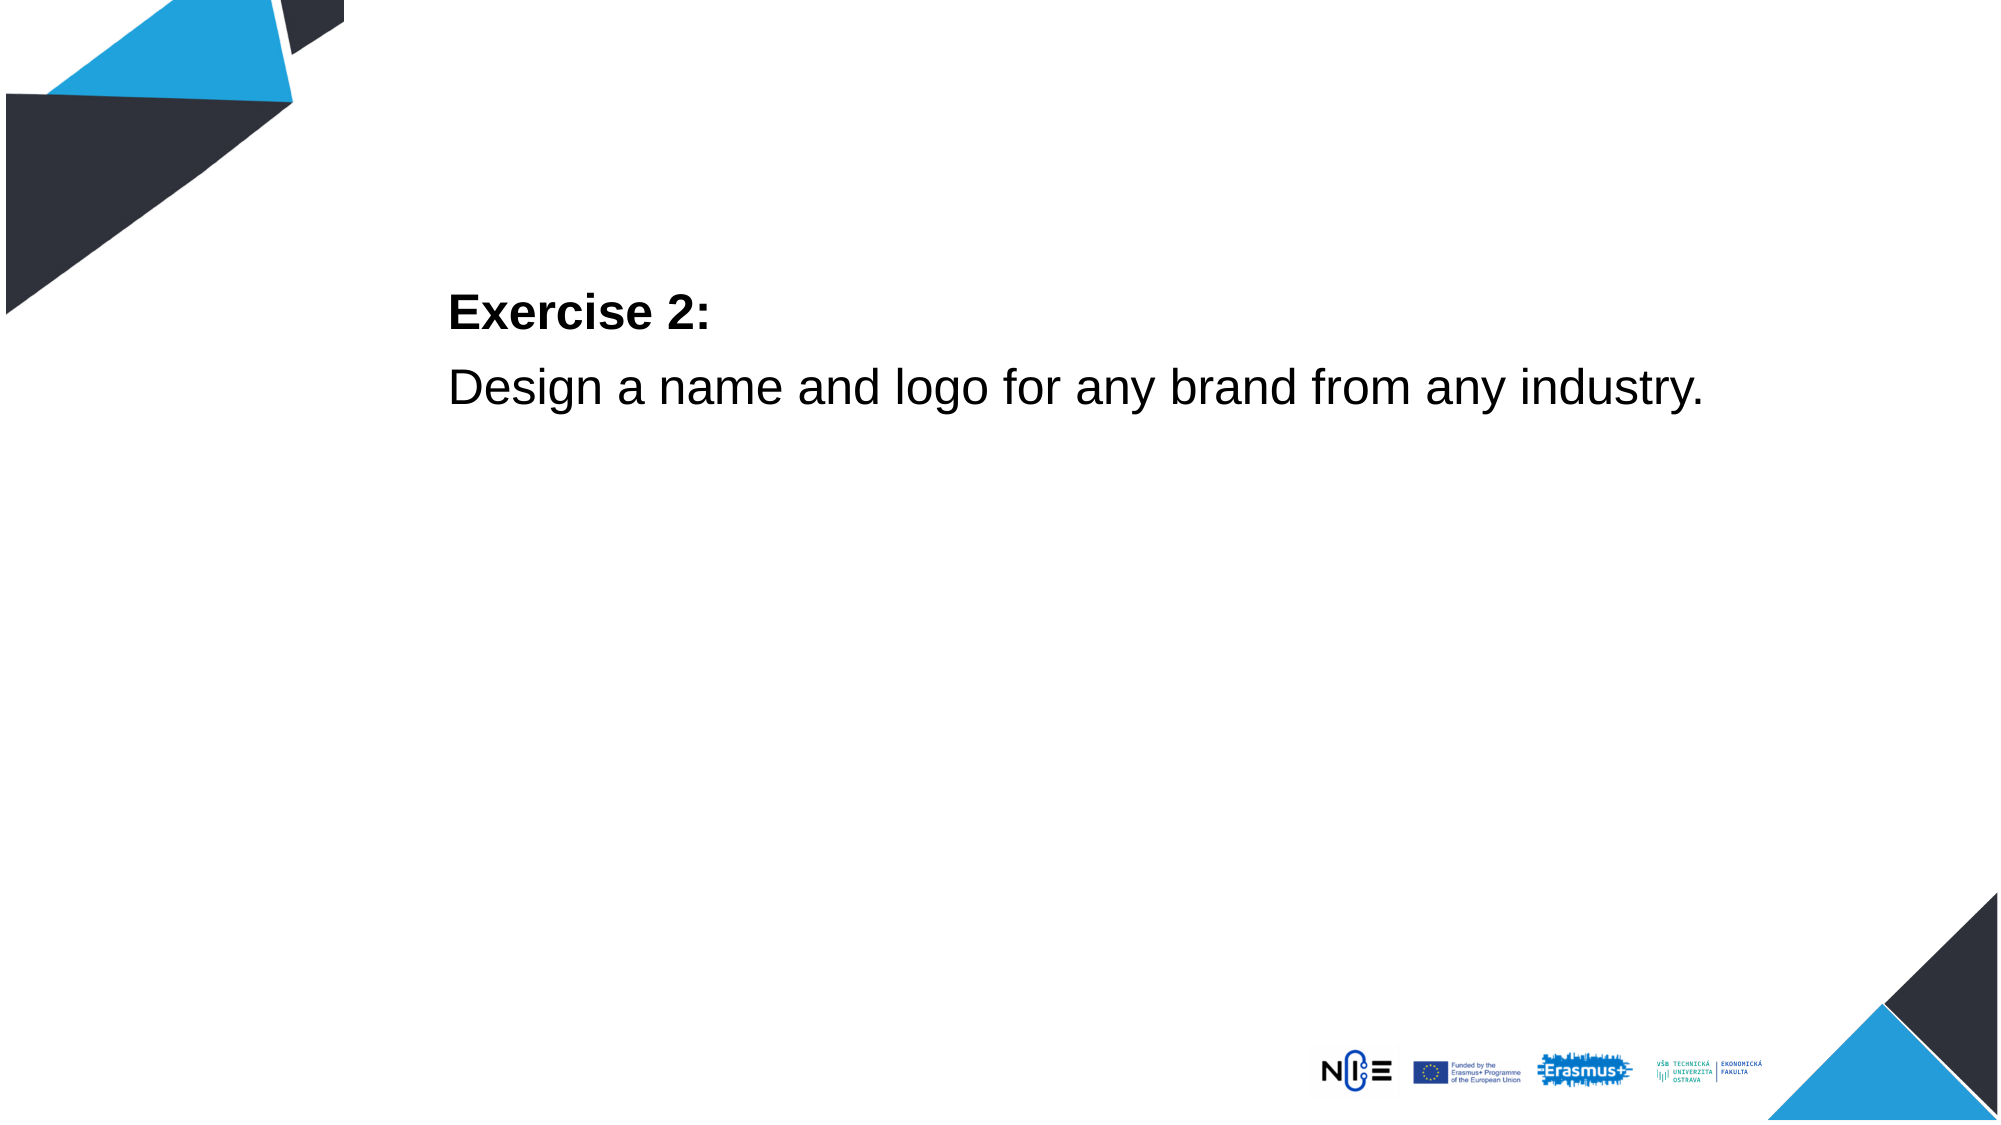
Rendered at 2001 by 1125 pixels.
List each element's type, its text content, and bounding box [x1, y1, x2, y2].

picture [1308, 888, 2000, 1125]
picture [6, 0, 344, 318]
list Exercise 2: Design a name and logo for any brand from any industry. [432, 278, 1780, 1089]
